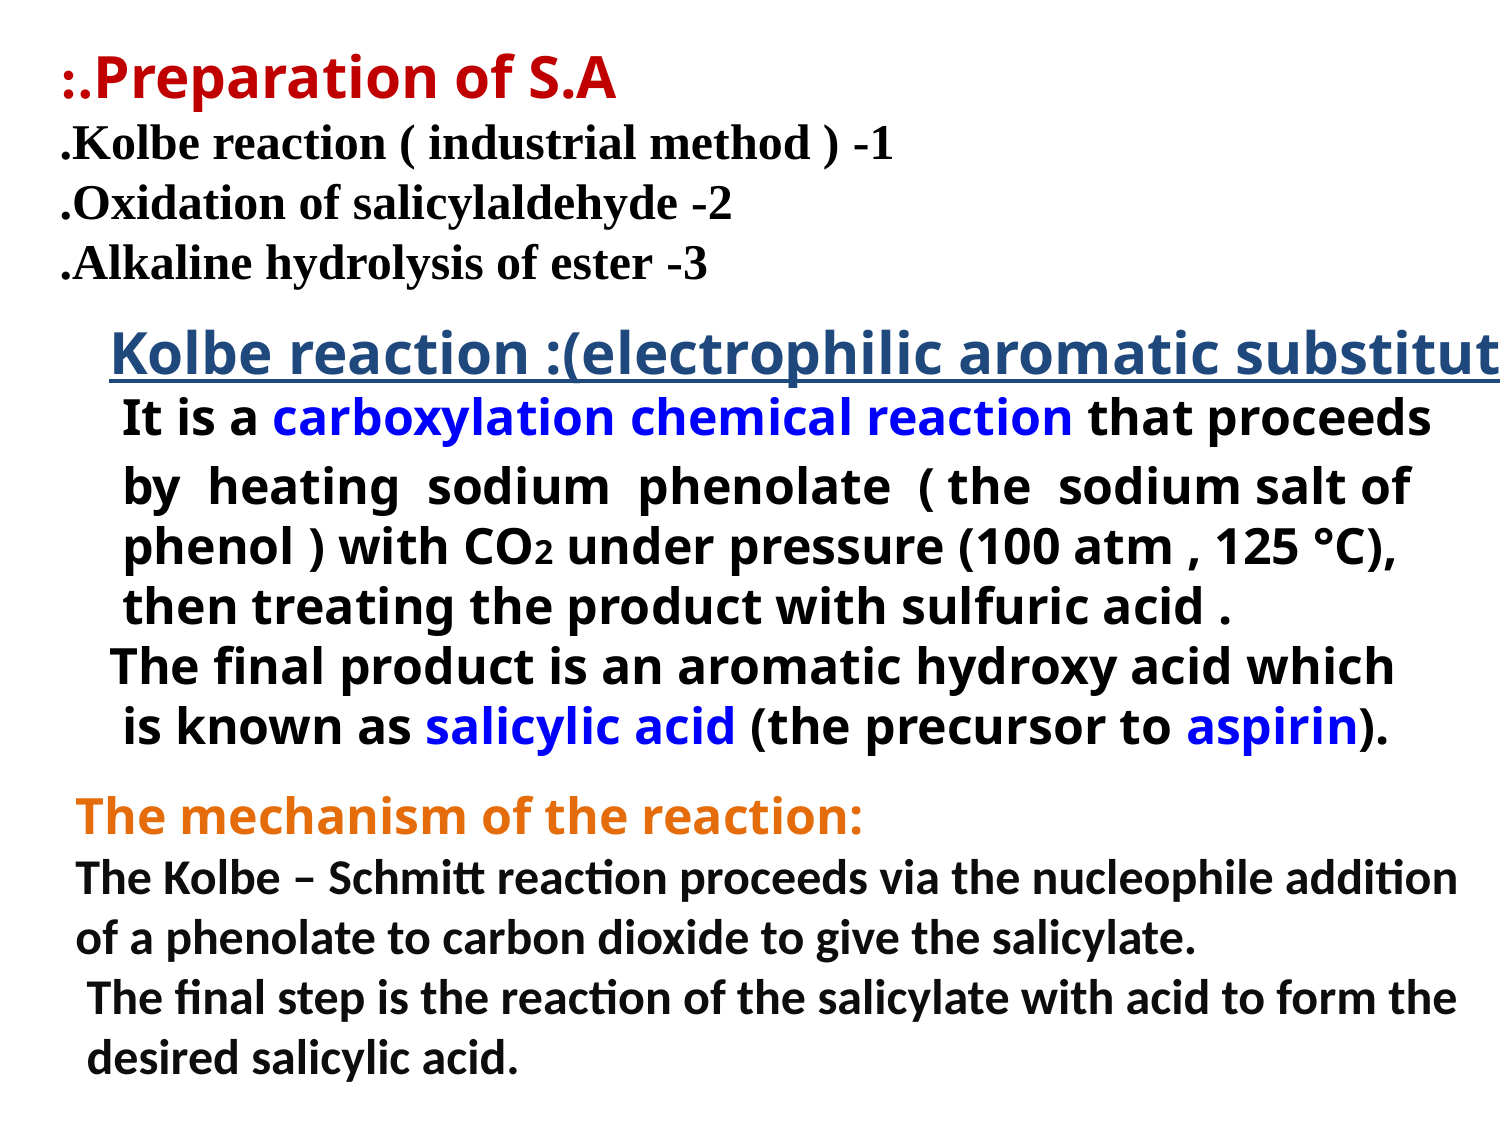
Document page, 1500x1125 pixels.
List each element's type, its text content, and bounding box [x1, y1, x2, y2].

text_box The mechanism of the reaction: The Kolbe – Schmitt reaction proceeds via the nucleophile addition of a phenolate to carbon dioxide to give the salicylate. The final step is the reaction of the salicylate with acid to form the desired salicylic acid. [60, 776, 1487, 1092]
text_box Preparation of S.A.: 1- Kolbe reaction ( industrial method ). 2- Oxidation of salicylaldehyde. 3- Alkaline hydrolysis of ester. [44, 32, 910, 298]
text_box 1-Kolbe reaction :(electrophilic aromatic substitution) It is a carboxylation chemical reaction that proceeds by heating sodium phenolate ( the sodium salt of phenol ) with CO2 under pressure (100 atm , 125 °C), then treating the product with sulfuric acid . The final product is an aromatic hydroxy acid which is known as salicylic acid (the precursor to aspirin). [94, 308, 1500, 770]
